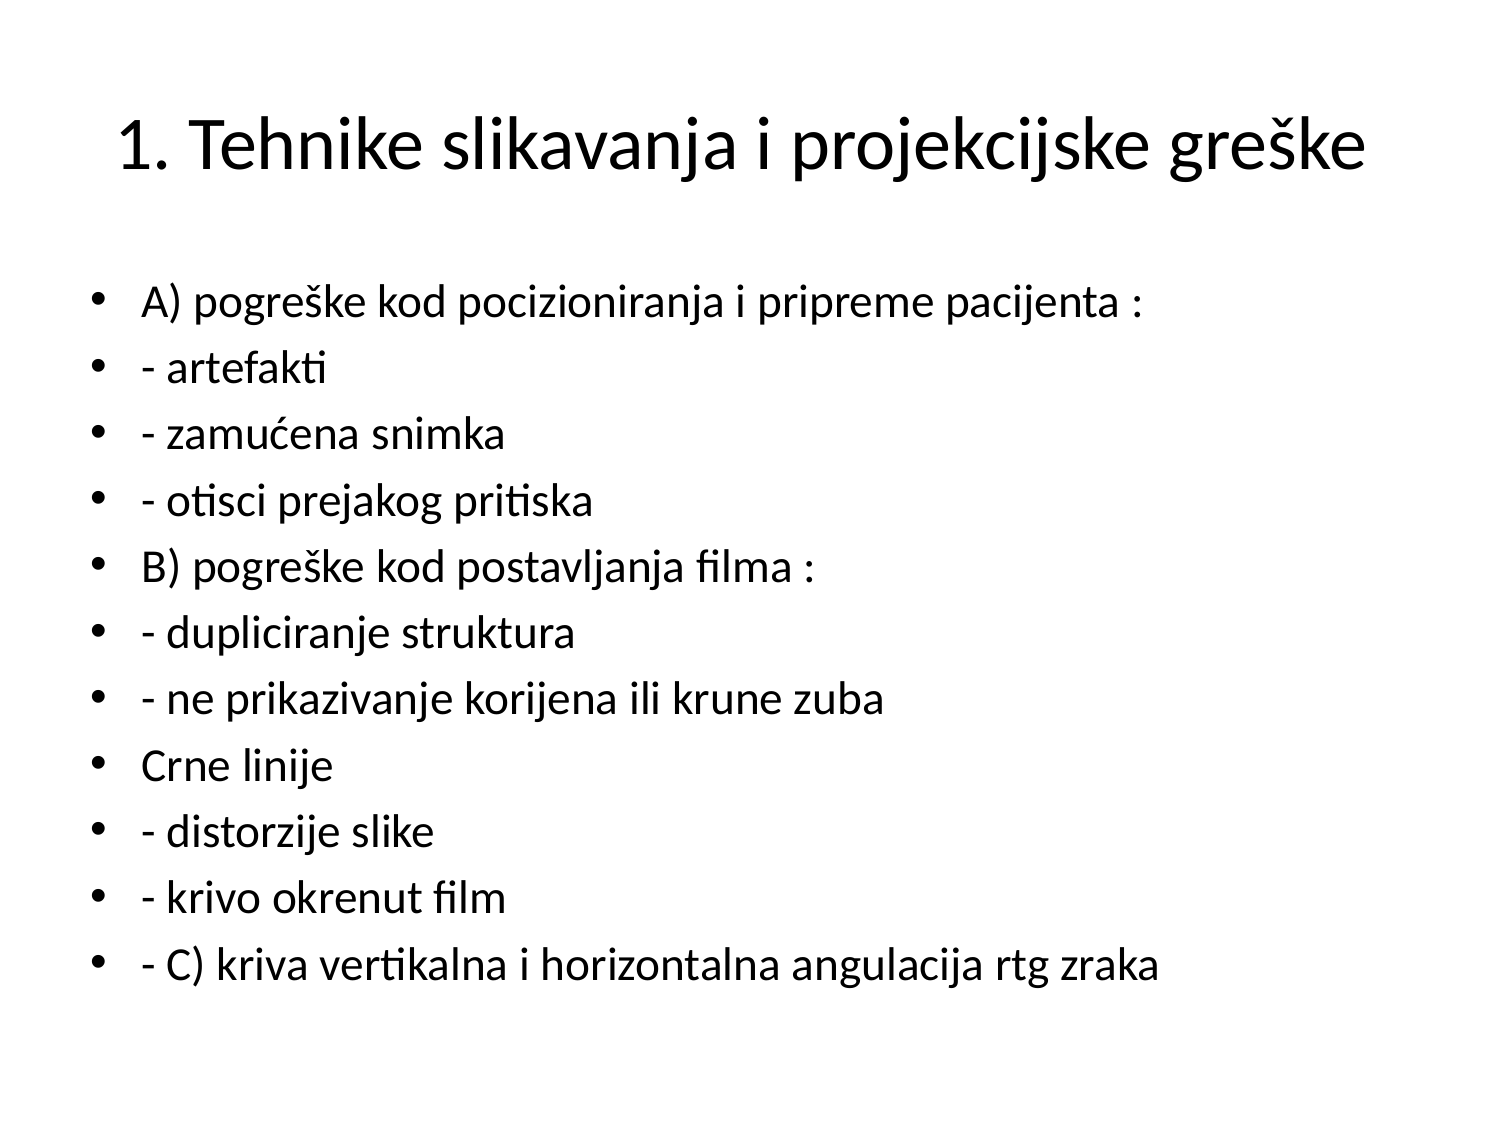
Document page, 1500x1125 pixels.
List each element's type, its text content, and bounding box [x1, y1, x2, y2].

title 1. Tehnike slikavanja i projekcijske greške [75, 45, 1425, 233]
list A) pogreške kod pocizioniranja i pripreme pacijenta : - artefakti - zamućena snimka - otisci prejakog pritiska B) pogreške kod postavljanja filma : - dupliciranje struktura - ne prikazivanje korijena ili krune zuba Crne linije - distorzije slike - krivo okrenut film - C) kriva vertikalna i horizontalna angulacija rtg zraka [75, 262, 1425, 1005]
